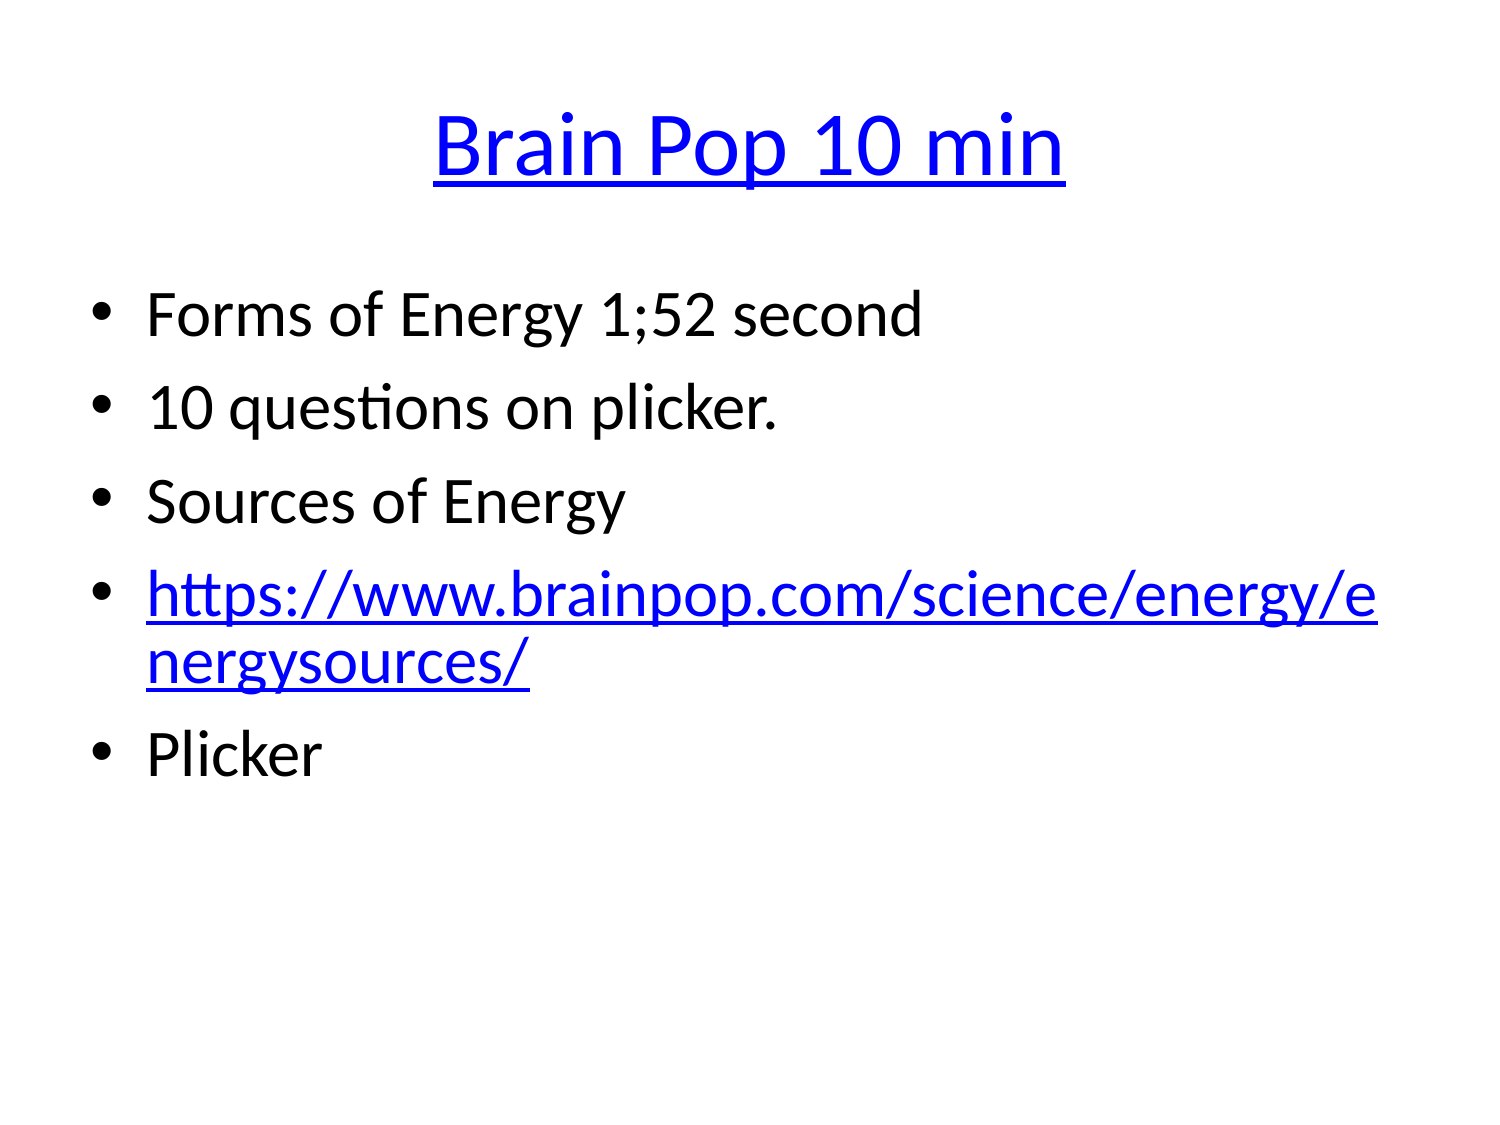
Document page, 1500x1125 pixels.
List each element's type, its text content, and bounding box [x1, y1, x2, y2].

list Forms of Energy 1;52 second 10 questions on plicker. Sources of Energy https://www.brainpop.com/science/energy/energysources/ Plicker [75, 262, 1425, 1005]
title Brain Pop 10 min [75, 45, 1425, 233]
